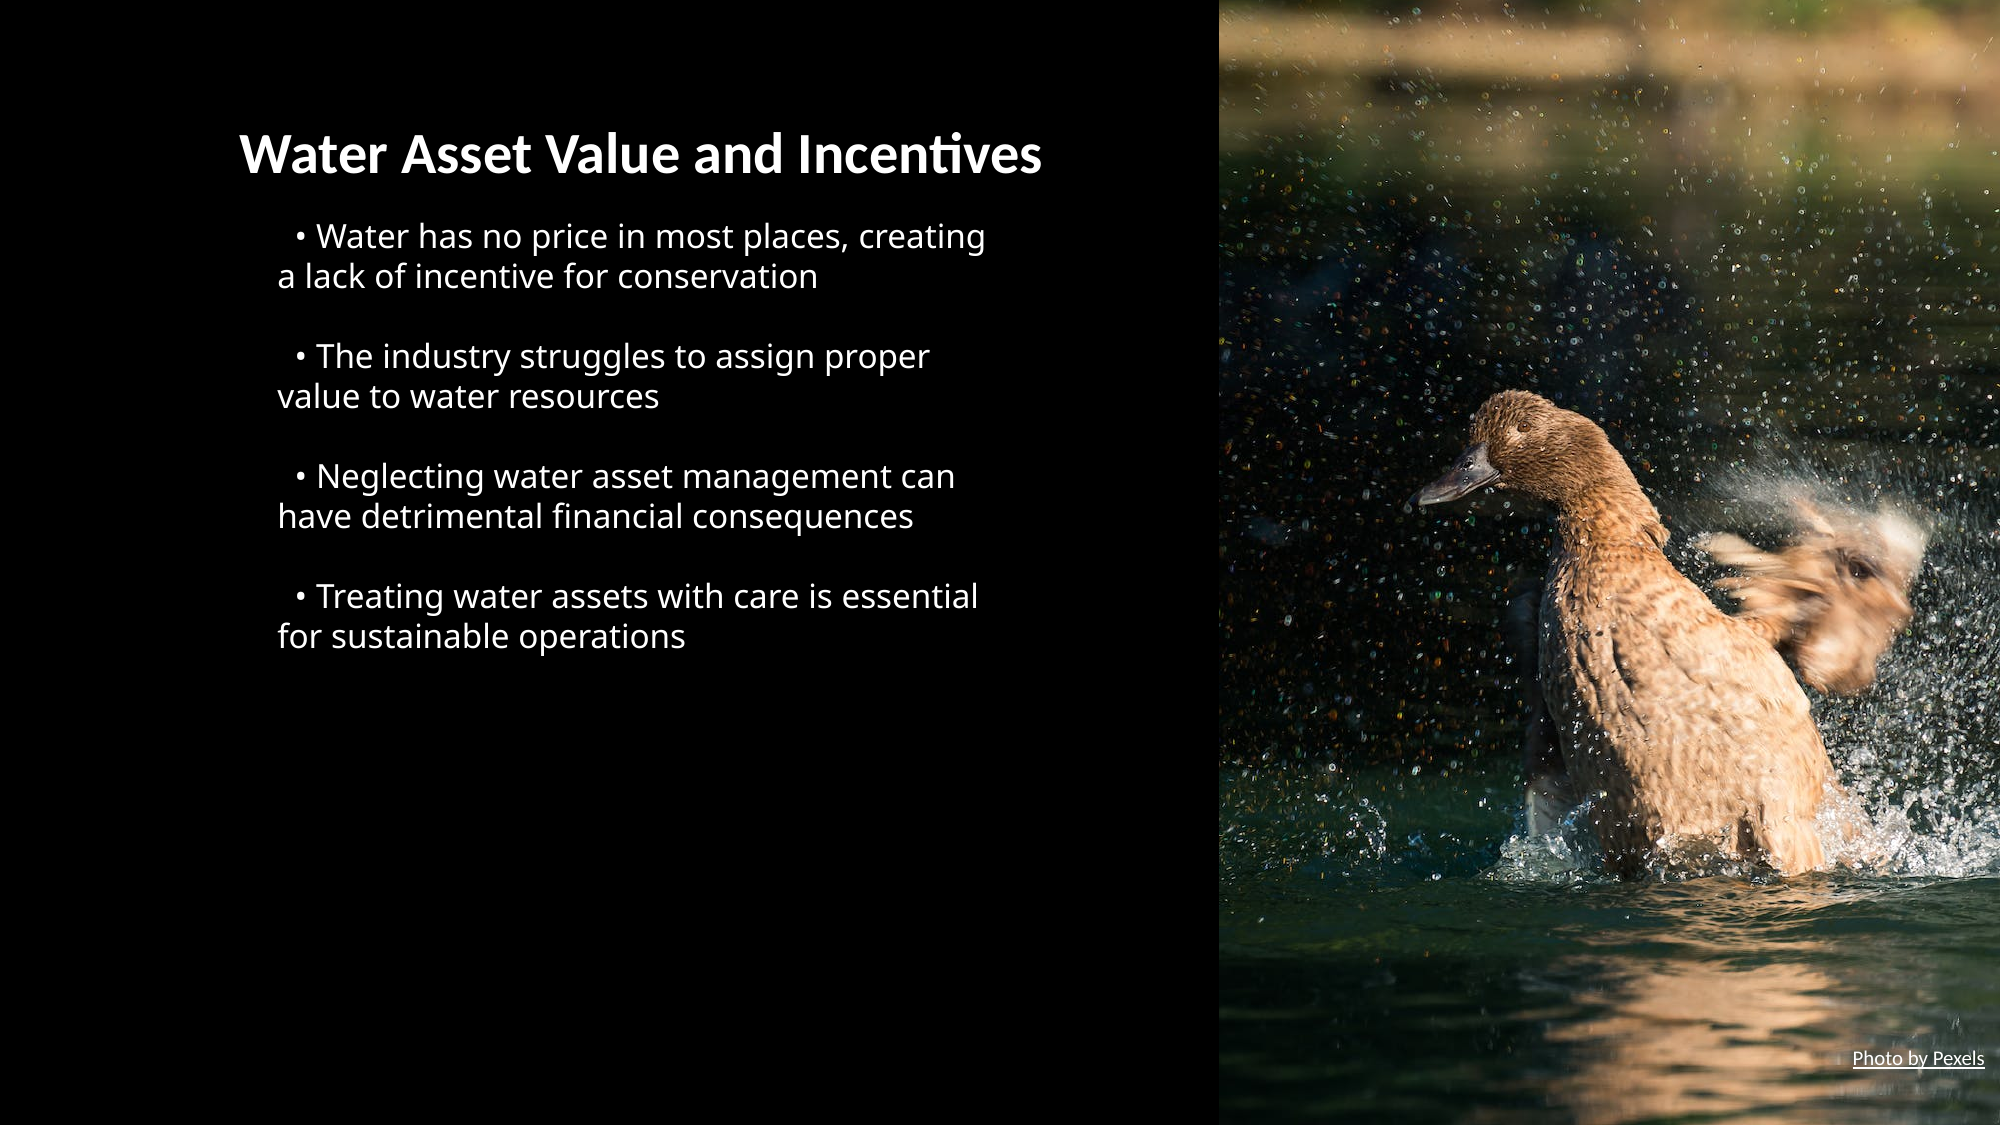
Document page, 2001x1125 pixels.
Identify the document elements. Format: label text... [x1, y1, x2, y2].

text_box • Neglecting water asset management can have detrimental financial consequences [262, 457, 1013, 533]
picture [1219, 0, 2000, 1125]
text_box • Water has no price in most places, creating a lack of incentive for conservation [262, 217, 1013, 293]
text_box • The industry struggles to assign proper value to water resources [262, 337, 1013, 413]
text_box • Treating water assets with care is essential for sustainable operations [262, 577, 1013, 653]
text_box Water Asset Value and Incentives [225, 112, 1219, 188]
